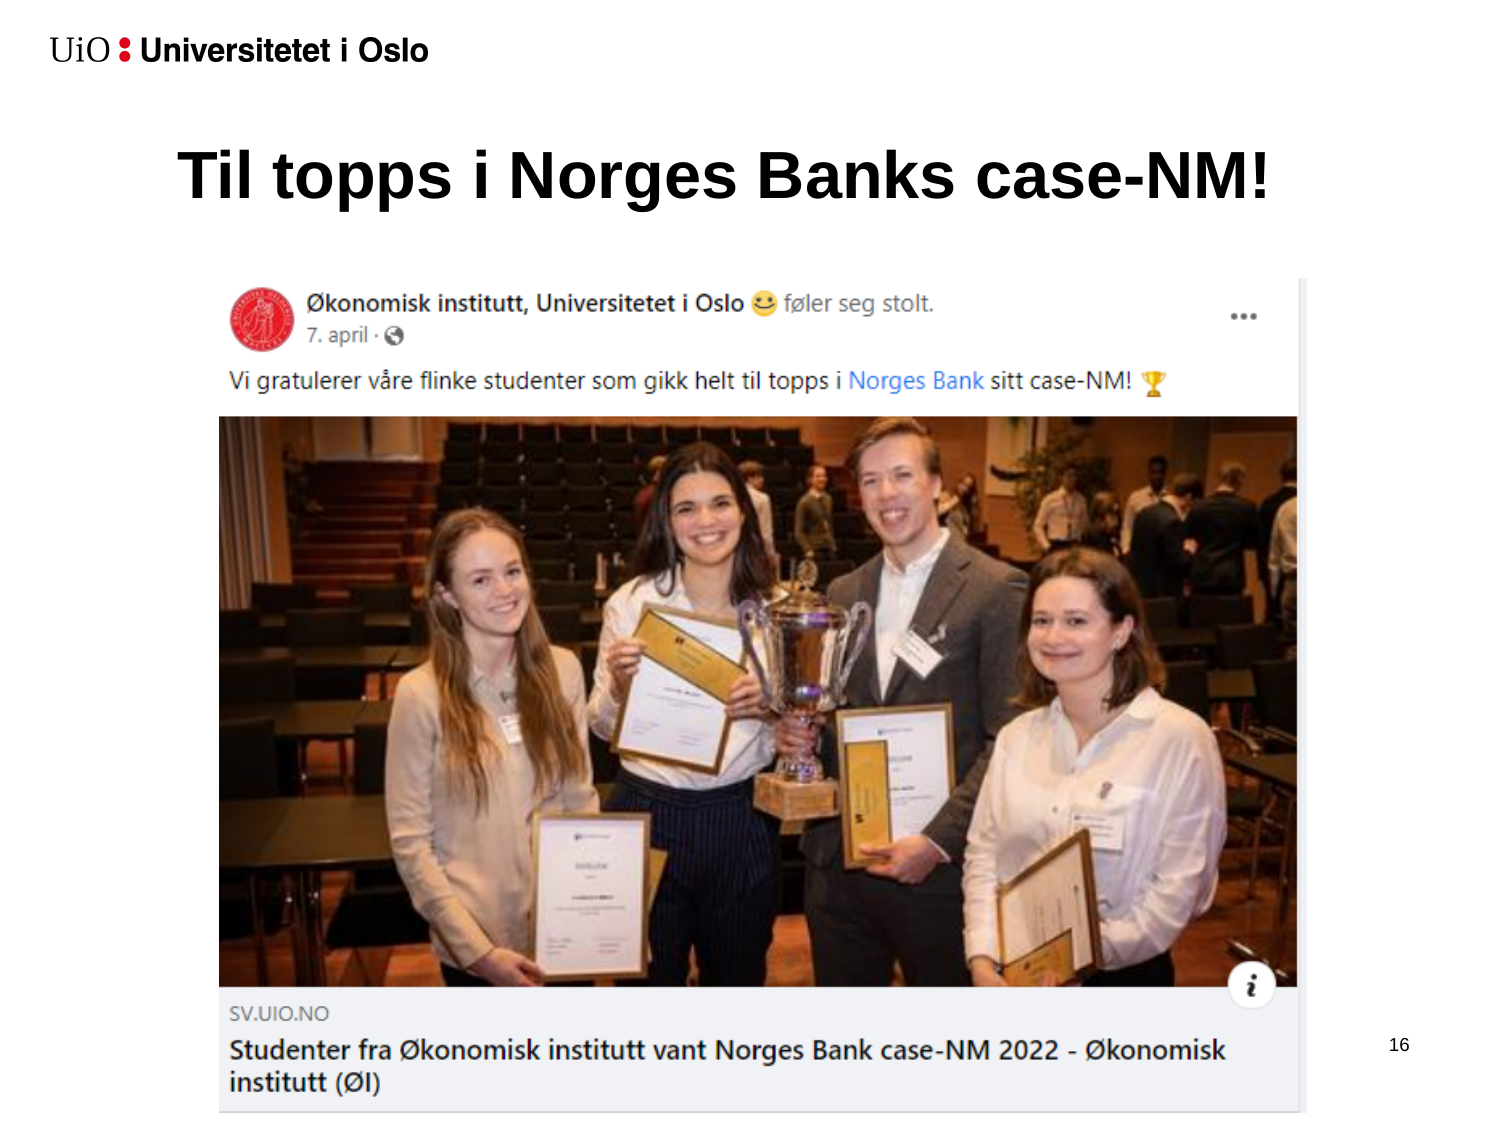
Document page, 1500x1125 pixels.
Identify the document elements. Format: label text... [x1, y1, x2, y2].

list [218, 278, 1307, 1113]
picture [50, 37, 428, 62]
title Til topps i Norges Banks case-NM! [162, 77, 1426, 266]
slide_number 15 [1313, 1024, 1426, 1101]
